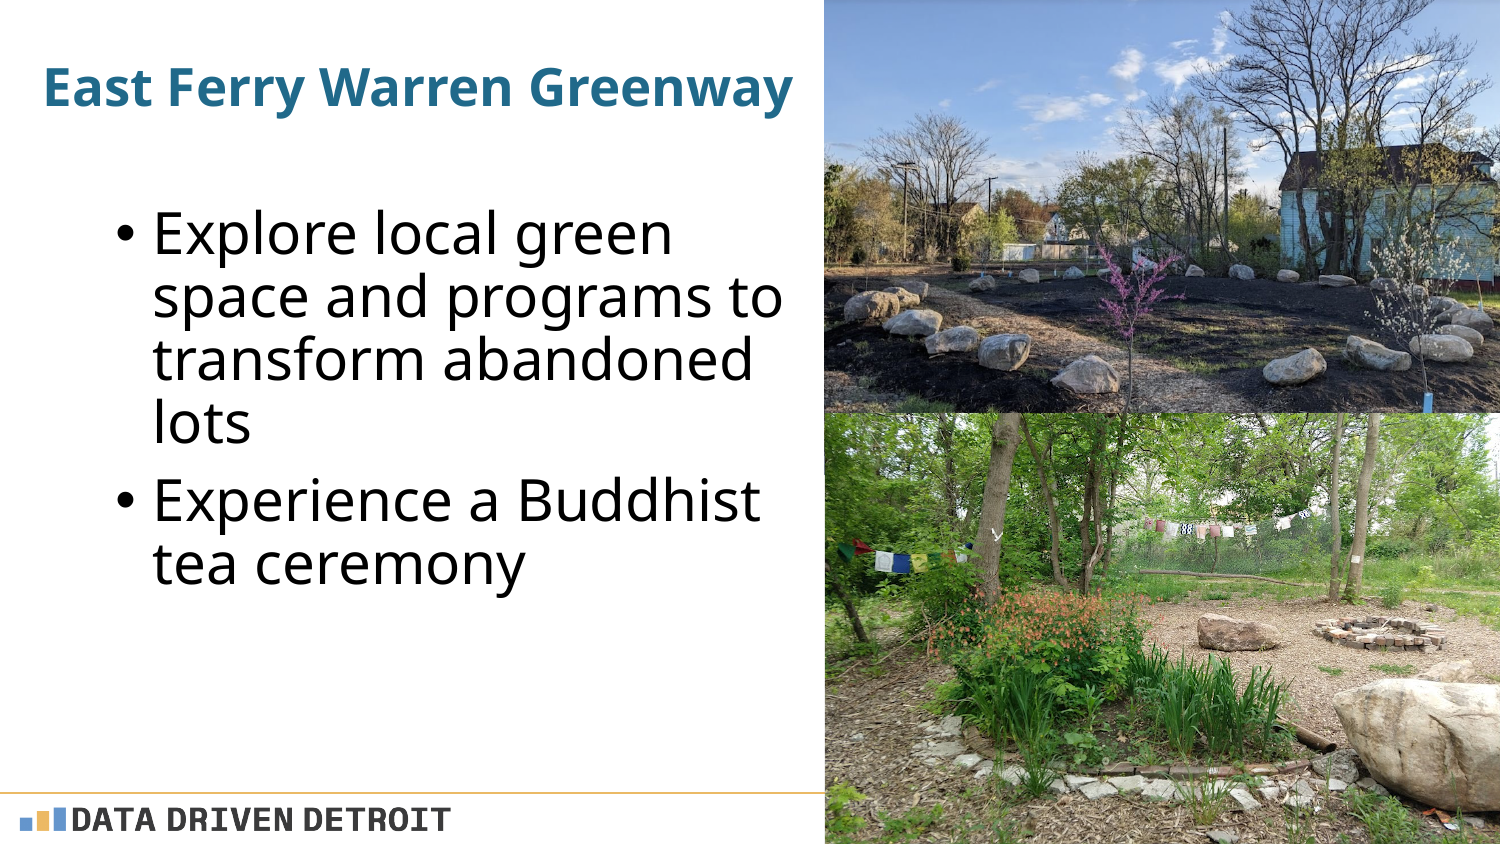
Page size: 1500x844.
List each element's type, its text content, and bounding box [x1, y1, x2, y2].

list Explore local green space and programs to transform abandoned lots Experience a Buddhist tea ceremony [100, 196, 824, 750]
picture [824, 0, 1500, 844]
title East Ferry Warren Greenway [0, 28, 824, 150]
picture [10, 796, 461, 840]
